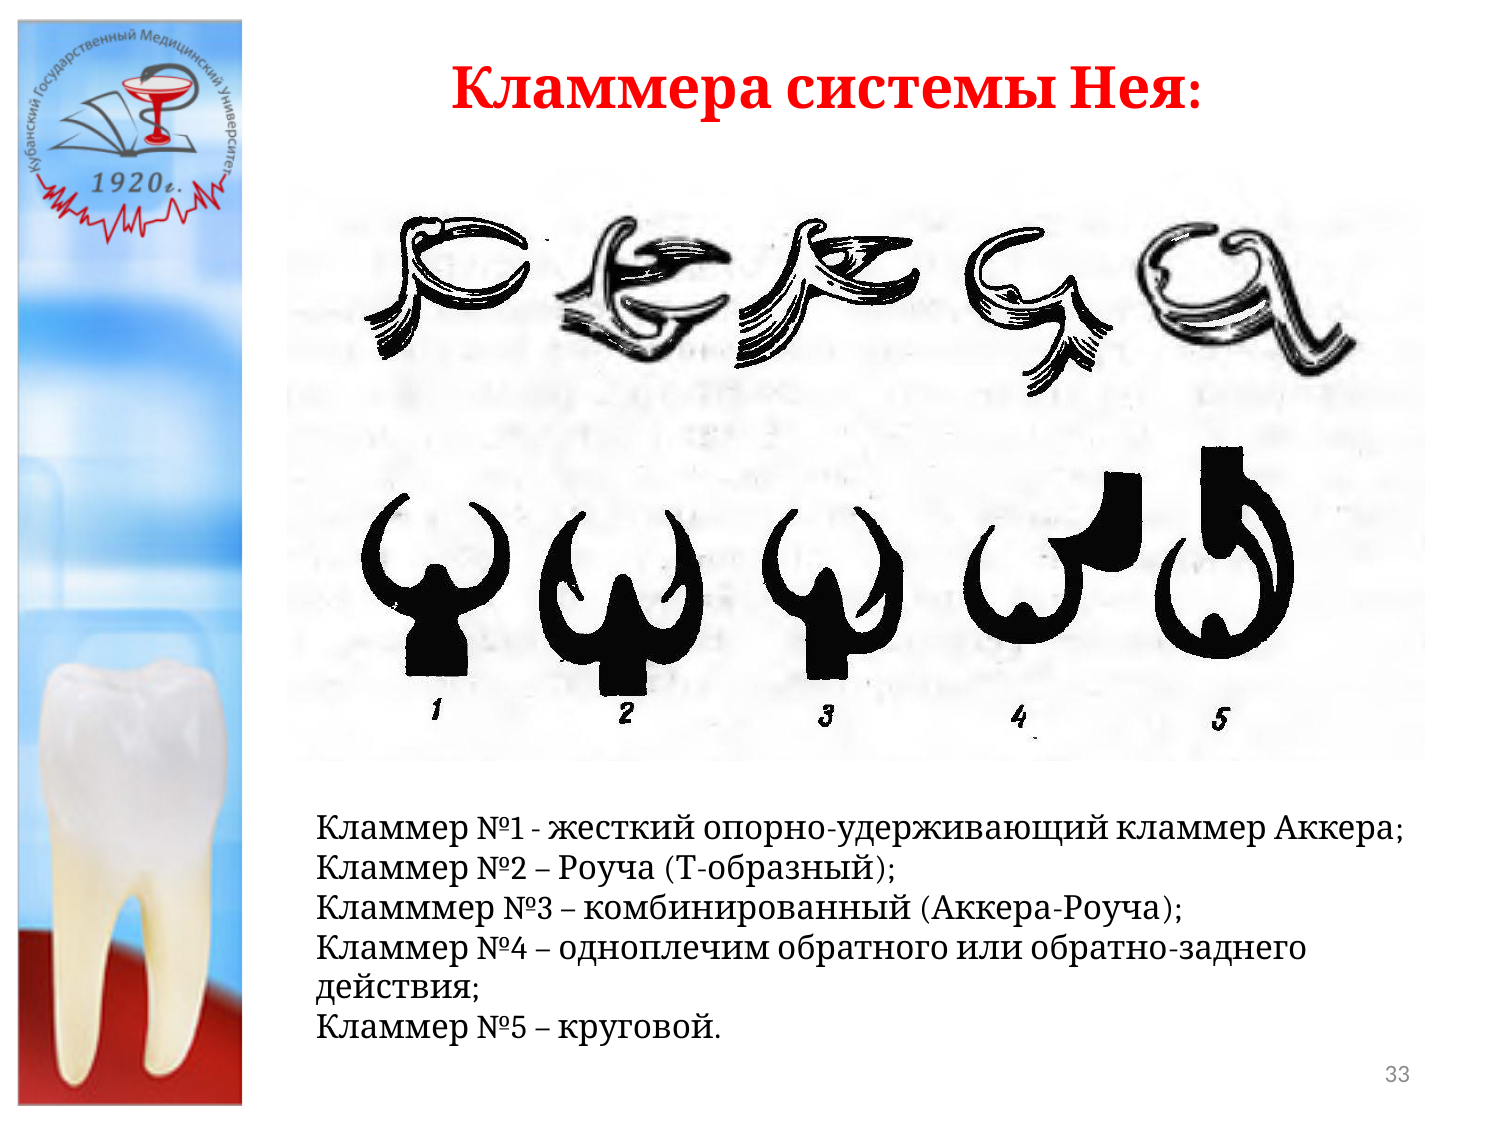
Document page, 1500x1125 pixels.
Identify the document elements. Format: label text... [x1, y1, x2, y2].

picture [286, 166, 1426, 761]
text_box Кламмера системы Нея: [430, 42, 1223, 128]
slide_number 33 [1074, 1053, 1425, 1103]
picture [17, 18, 243, 1107]
text_box Кламмер №1 - жесткий опорно-удерживающий кламмер Аккера; Кламмер №2 – Роуча (Т-образный); Кламммер №3 – комбинированный (Аккера-Роуча); Кламмер №4 – одноплечим обратного или обратно-заднего действия; Кламмер №5 – круговой. [301, 798, 1483, 1053]
